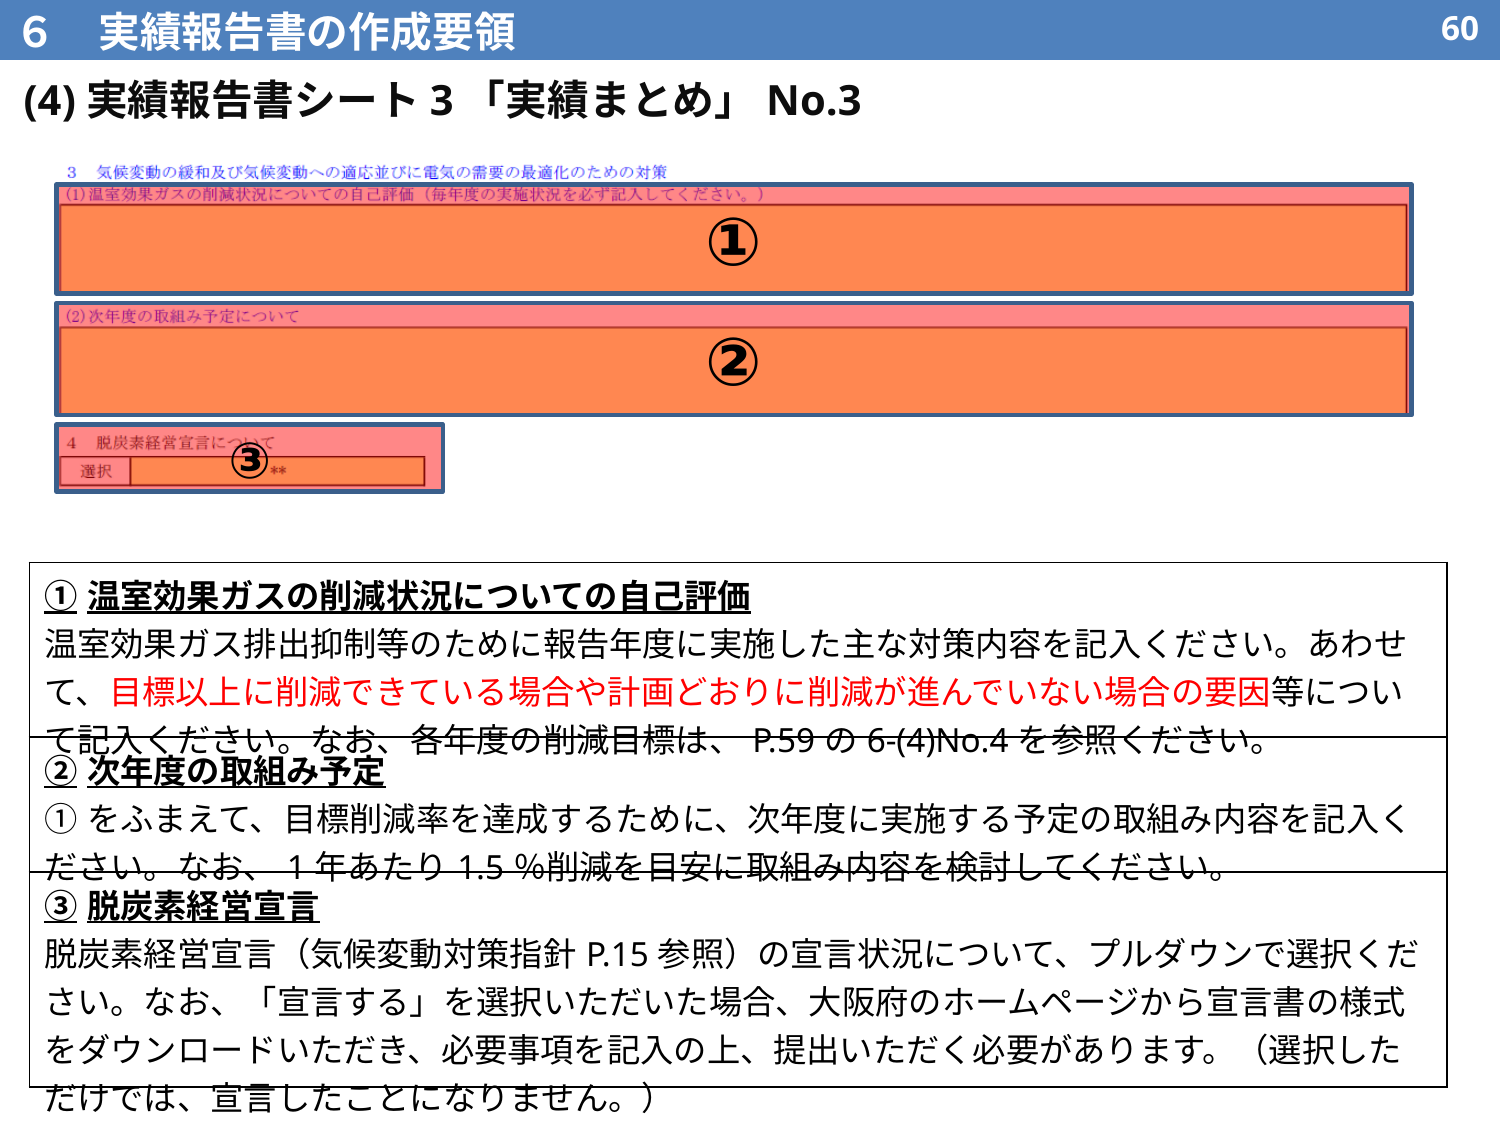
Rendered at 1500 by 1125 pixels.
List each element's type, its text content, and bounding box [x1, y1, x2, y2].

slide_number 59 [1319, 3, 1495, 57]
picture [54, 152, 1426, 492]
text_box (4)実績報告書シート3「実績まとめ」No.3 [0, 66, 1483, 132]
table_header ①温室効果ガスの削減状況についての自己評価 温室効果ガス排出抑制等のために報告年度に実施した主な対策内容を記入ください。あわせて、目標以上に削減できている場合や計画どおりに削減が進んでいない場合の要因等について記入ください。なお、各年度の削減目標は、P.59の6-(4)No.4を参照ください。 [30, 563, 1446, 736]
text_box ６ 実績報告書の作成要領 [0, 0, 1412, 56]
table_cell ②次年度の取組み予定 ①をふまえて、目標削減率を達成するために、次年度に実施する予定の取組み内容を記入ください。なお、1年あたり1.5％削減を目安に取組み内容を検討してください。 [30, 738, 1446, 871]
table_cell ③脱炭素経営宣言 脱炭素経営宣言（気候変動対策指針P.15参照）の宣言状況について、プルダウンで選択ください。なお、「宣言する」を選択いただいた場合、大阪府のホームページから宣言書の様式をダウンロードいただき、必要事項を記入の上、提出いただく必要があります。（選択しただけでは、宣言したことになりません。） [30, 873, 1446, 1086]
